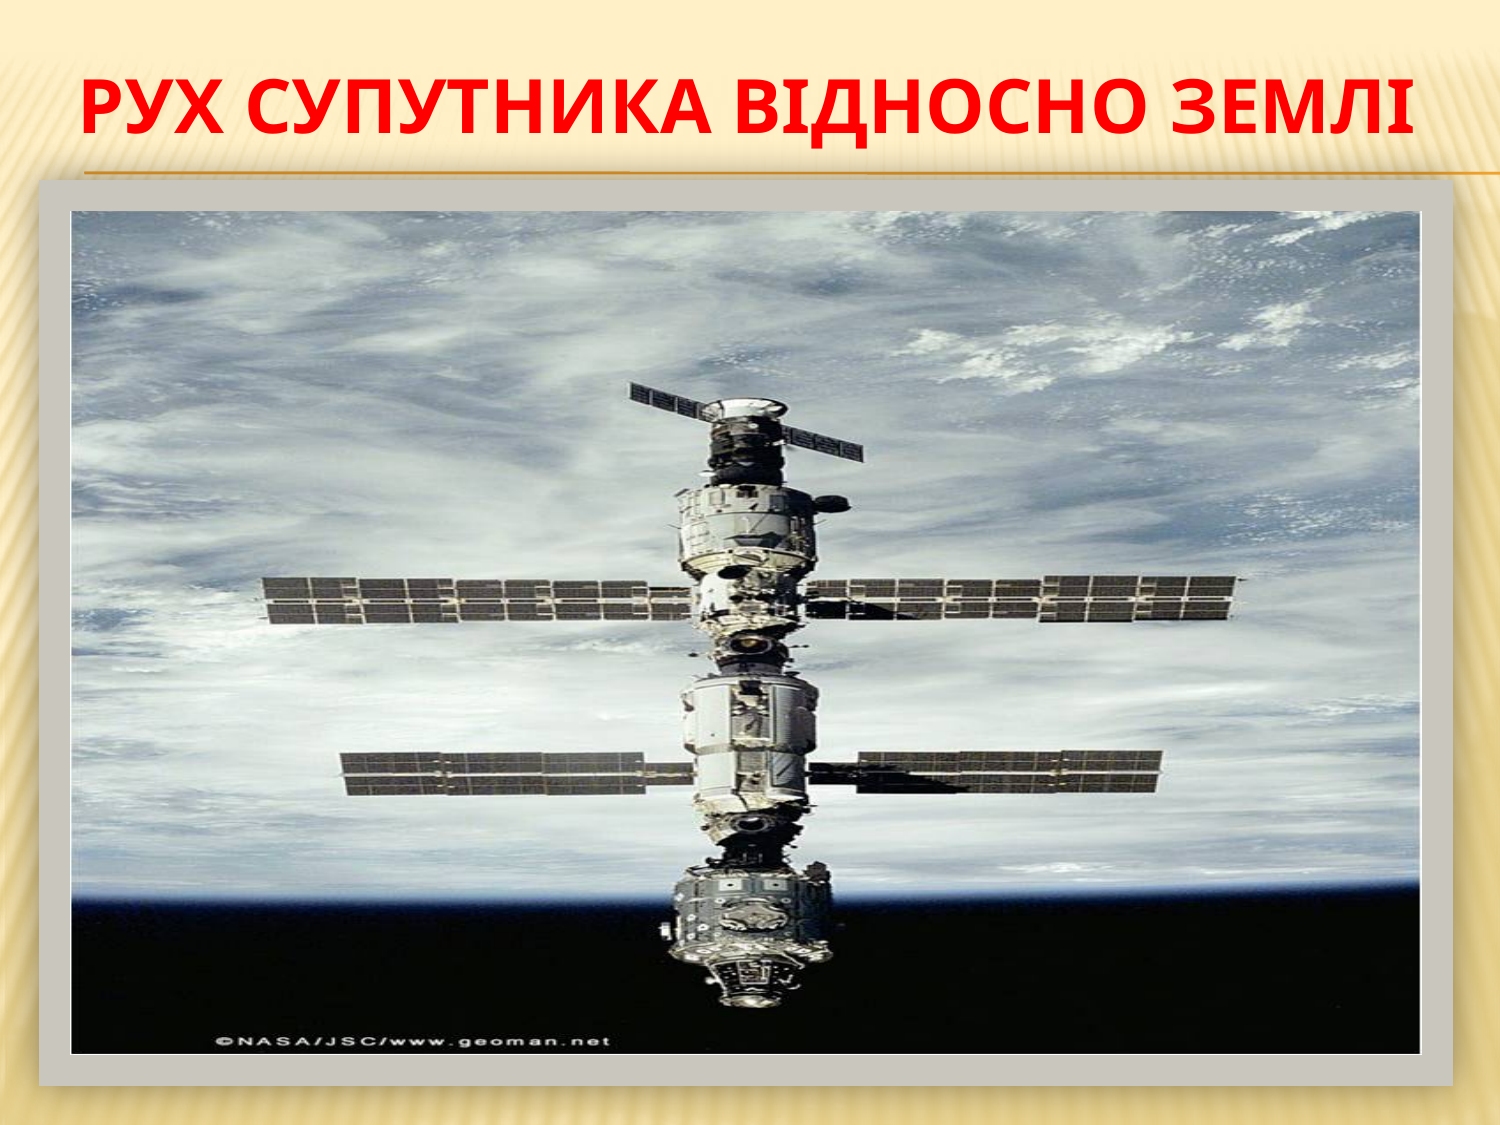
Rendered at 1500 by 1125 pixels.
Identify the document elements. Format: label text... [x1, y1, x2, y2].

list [69, 210, 1422, 1055]
title Рух супутника відносно землі [35, 35, 1461, 162]
